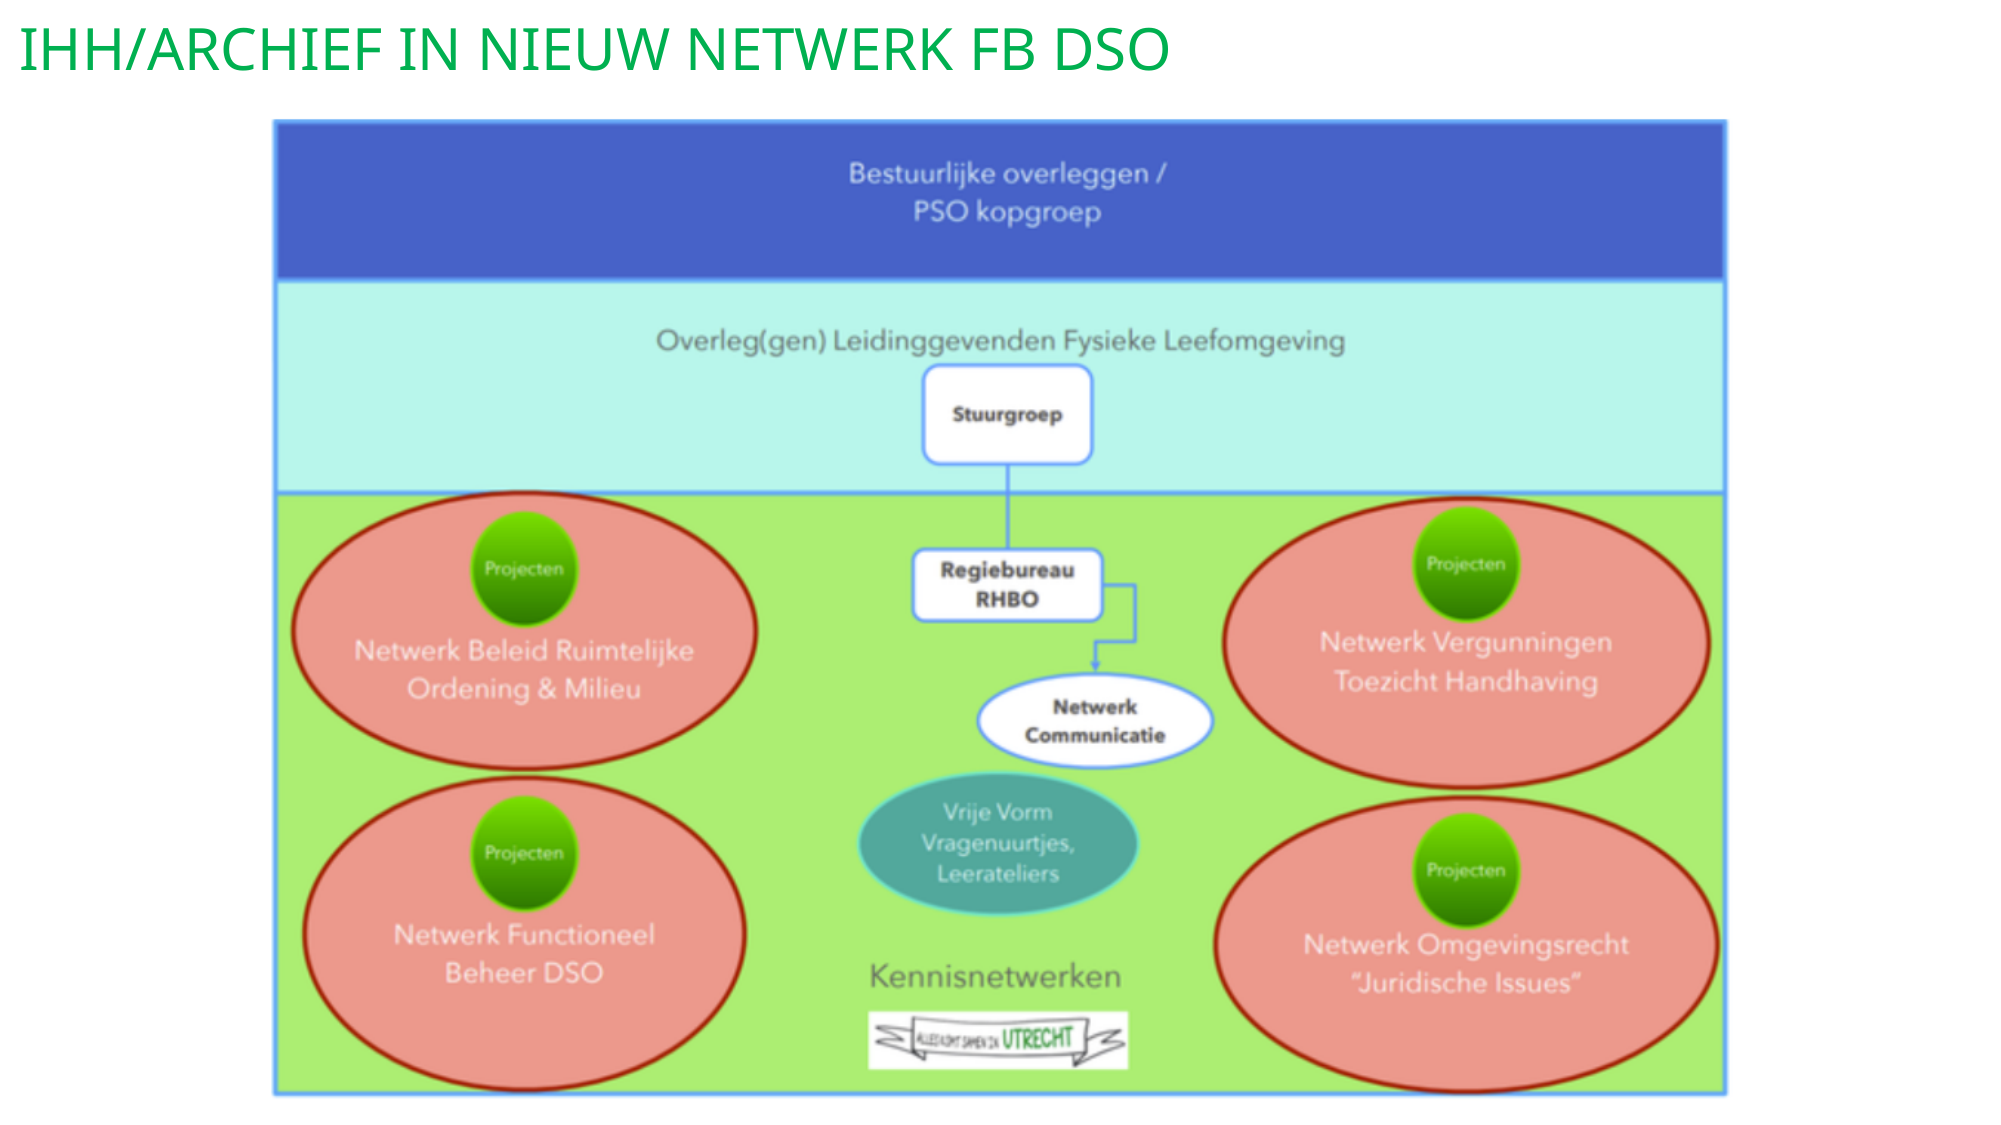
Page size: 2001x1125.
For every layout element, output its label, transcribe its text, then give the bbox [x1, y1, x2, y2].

picture [267, 115, 1733, 1105]
text_box IHH/ARCHIEF IN NIEUW NETWERK FB DSO [4, 6, 1947, 97]
